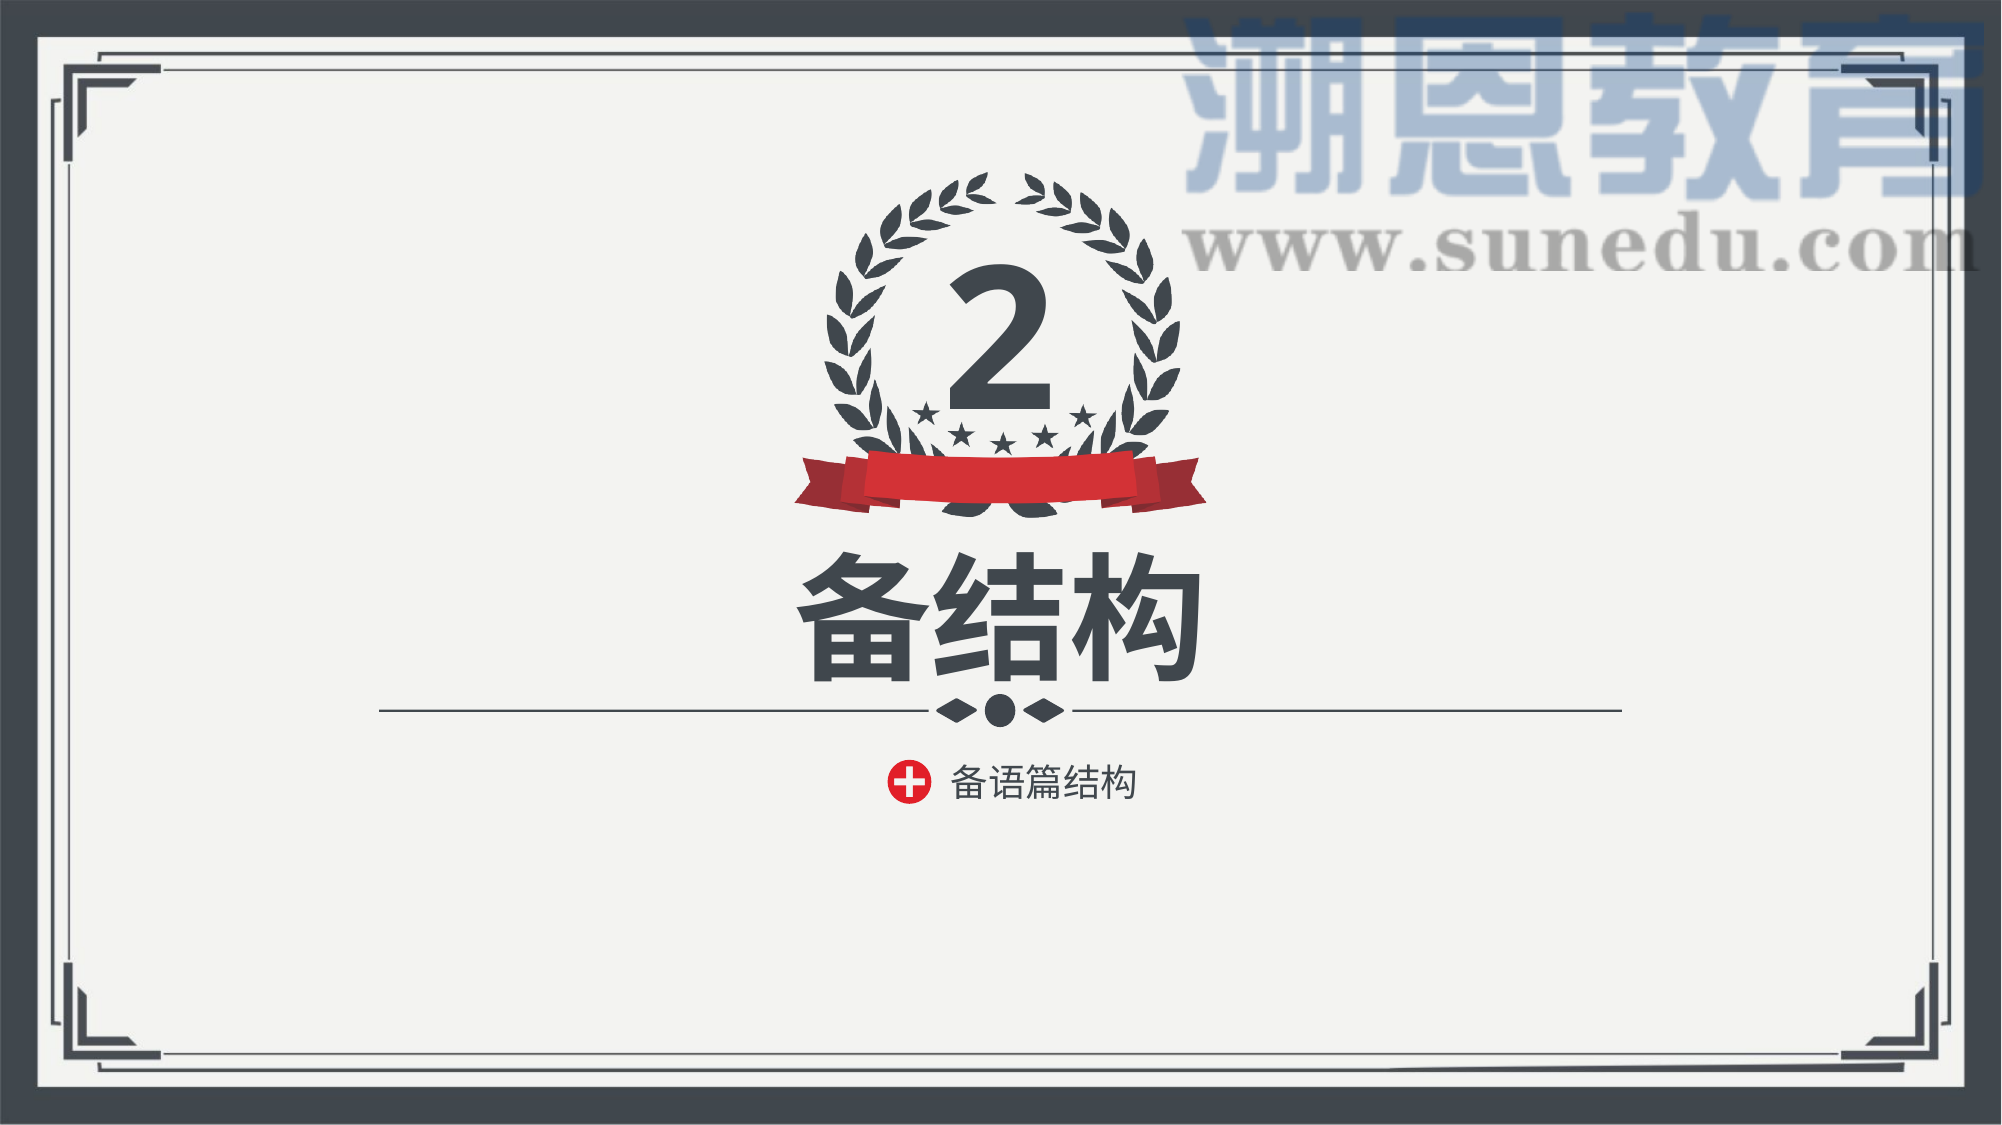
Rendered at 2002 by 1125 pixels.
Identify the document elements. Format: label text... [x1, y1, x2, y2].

picture [0, 0, 2002, 1125]
text_box 备语篇结构 [936, 751, 1310, 812]
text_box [378, 693, 1623, 728]
text_box 备结构 [487, 524, 1514, 692]
text_box [887, 759, 932, 804]
